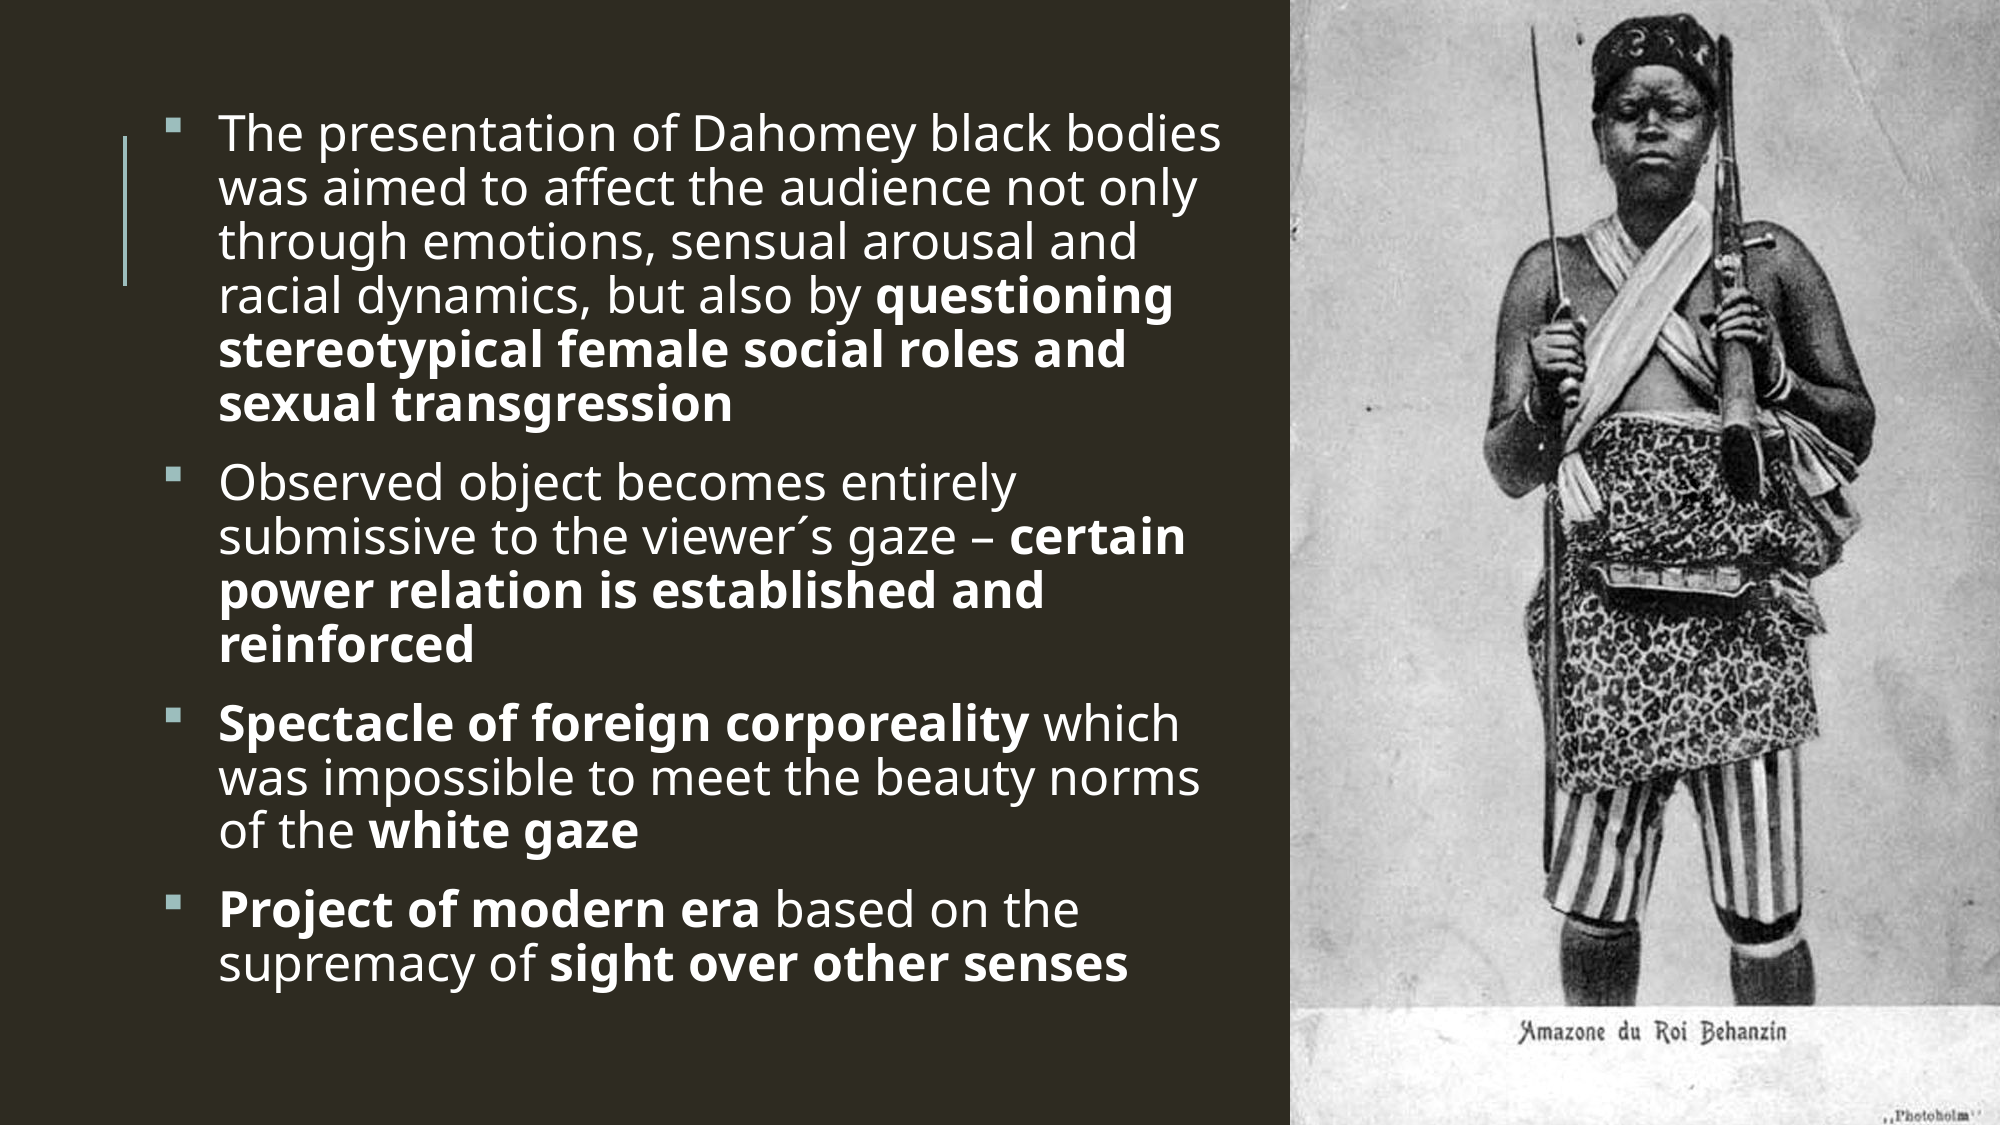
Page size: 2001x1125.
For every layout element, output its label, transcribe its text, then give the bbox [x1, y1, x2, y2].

picture [1290, 0, 2000, 1125]
list The presentation of Dahomey black bodies was aimed to affect the audience not only through emotions, sensual arousal and racial dynamics, but also by questioning stereotypical female social roles and sexual transgression Observed object becomes entirely submissive to the viewer´s gaze – certain power relation is established and reinforced Spectacle of foreign corporeality which was impossible to meet the beauty norms of the white gaze Project of modern era based on the supremacy of sight over other senses [135, 100, 1241, 1083]
